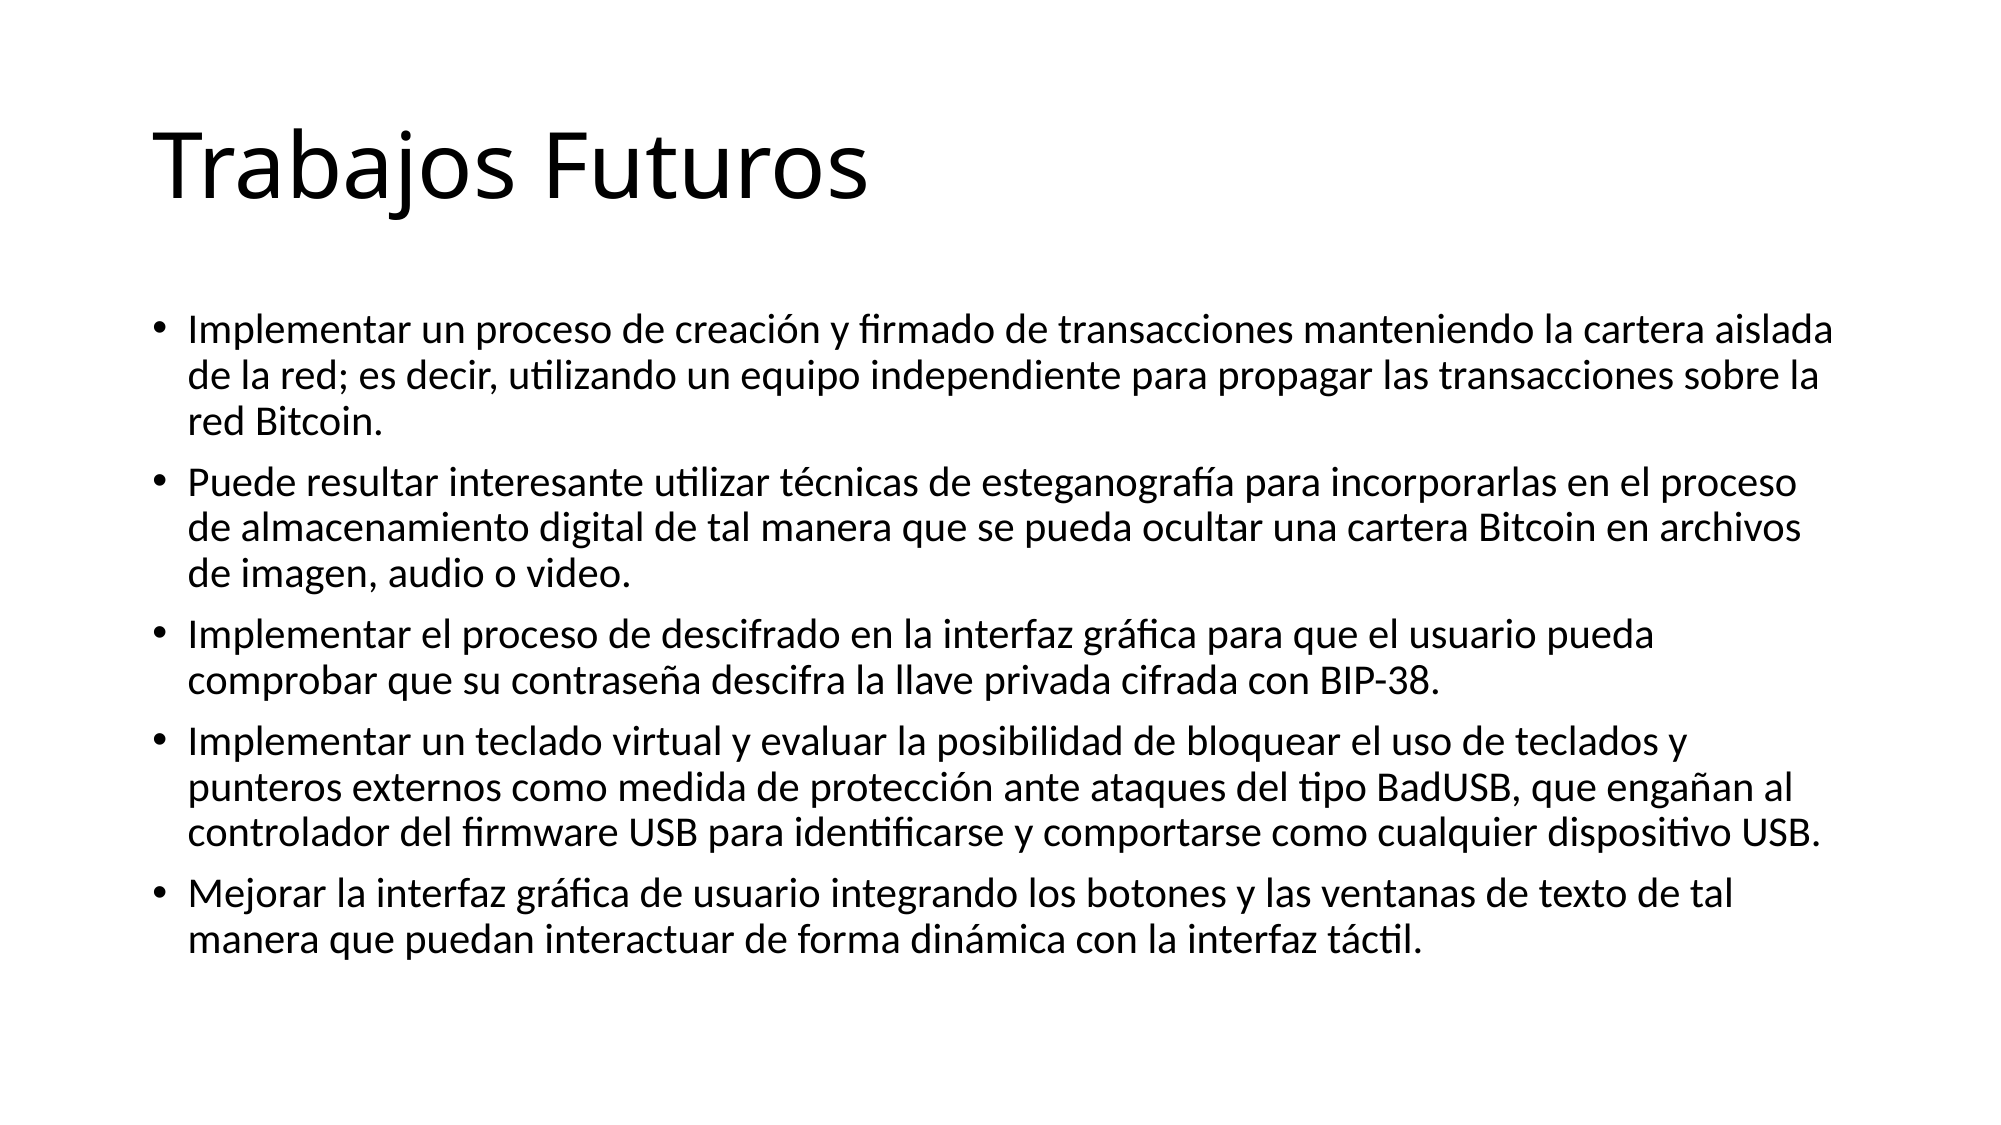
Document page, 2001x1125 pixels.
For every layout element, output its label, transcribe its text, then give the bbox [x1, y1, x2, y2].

list Implementar un proceso de creación y firmado de transacciones manteniendo la cartera aislada de la red; es decir, utilizando un equipo independiente para propagar las transacciones sobre la red Bitcoin. Puede resultar interesante utilizar técnicas de esteganografía para incorporarlas en el proceso de almacenamiento digital de tal manera que se pueda ocultar una cartera Bitcoin en archivos de imagen, audio o video. Implementar el proceso de descifrado en la interfaz gráfica para que el usuario pueda comprobar que su contraseña descifra la llave privada cifrada con BIP-38. Implementar un teclado virtual y evaluar la posibilidad de bloquear el uso de teclados y punteros externos como medida de protección ante ataques del tipo BadUSB, que engañan al controlador del firmware USB para identificarse y comportarse como cualquier dispositivo USB. Mejorar la interfaz gráfica de usuario integrando los botones y las ventanas de texto de tal manera que puedan interactuar de forma dinámica con la interfaz táctil. [137, 299, 1863, 1014]
title Trabajos Futuros [137, 59, 1863, 278]
